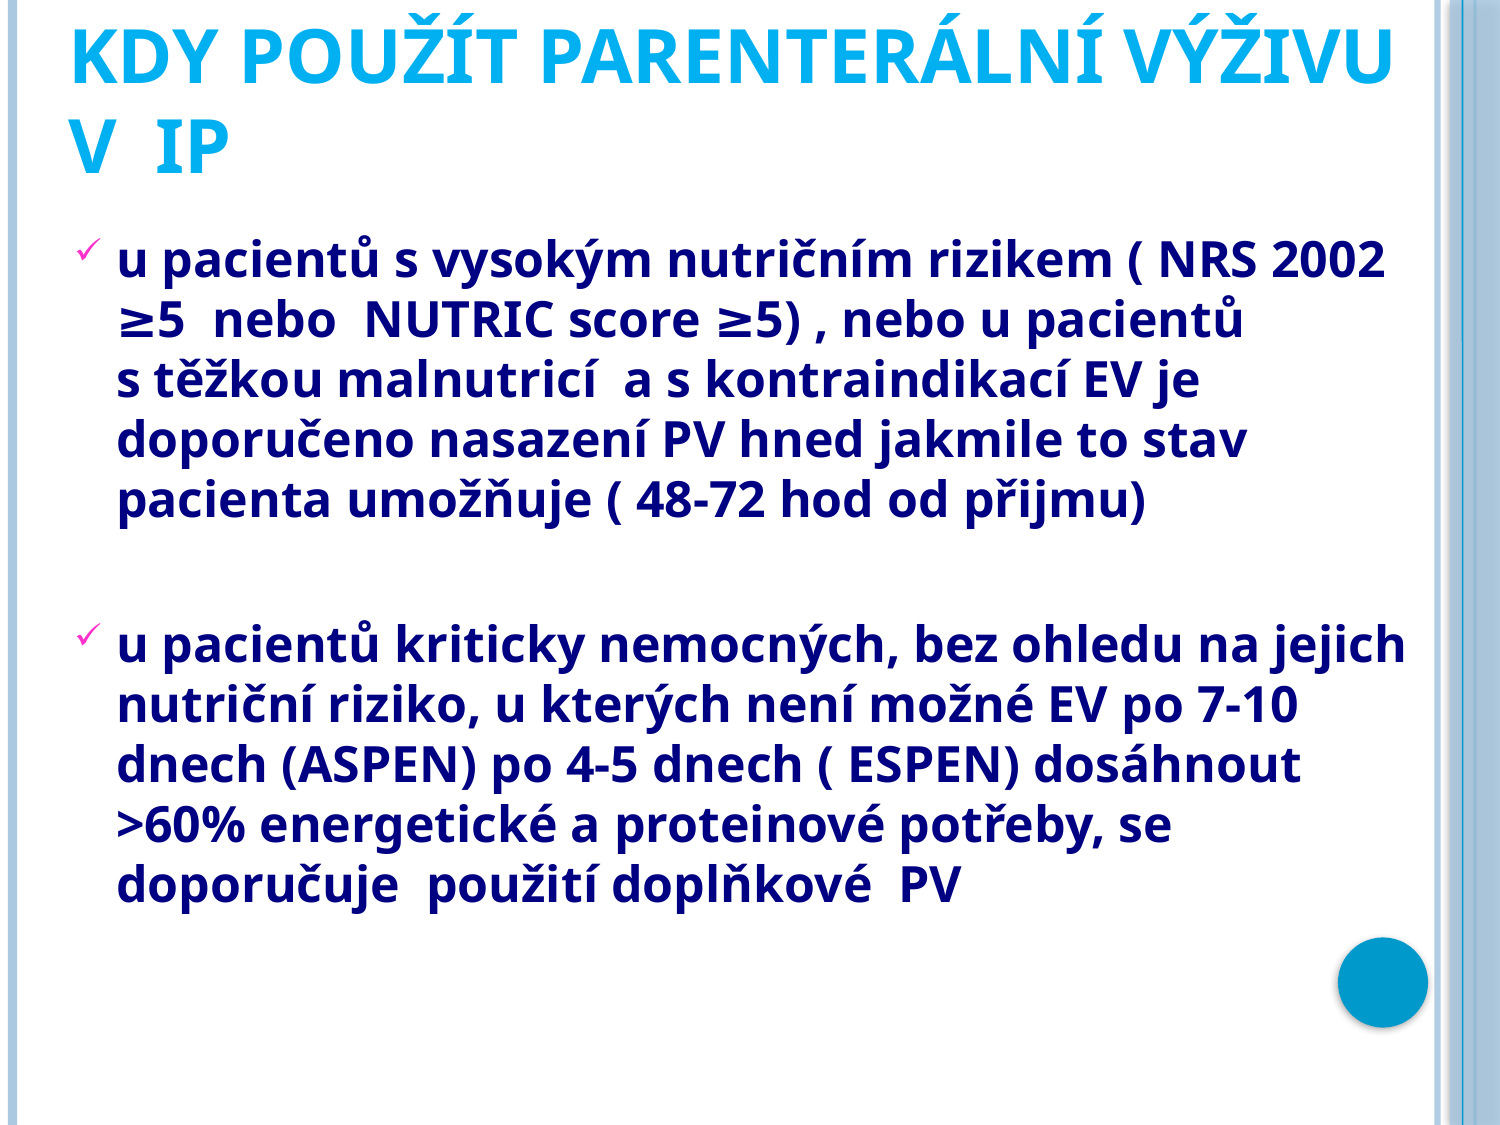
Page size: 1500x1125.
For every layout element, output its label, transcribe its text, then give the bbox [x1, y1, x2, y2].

list u pacientů s vysokým nutričním rizikem ( NRS 2002 ≥5 nebo NUTRIC score ≥5) , nebo u pacientů s těžkou malnutricí a s kontraindikací EV je doporučeno nasazení PV hned jakmile to stav pacienta umožňuje ( 48-72 hod od přijmu) u pacientů kriticky nemocných, bez ohledu na jejich nutriční riziko, u kterých není možné EV po 7-10 dnech (ASPEN) po 4-5 dnech ( ESPEN) dosáhnout >60% energetické a proteinové potřeby, se doporučuje použití doplňkové PV [40, 219, 1426, 986]
title KDY POUŽÍT PARENTERÁLNÍ VÝŽIVU V IP [53, 45, 1447, 197]
